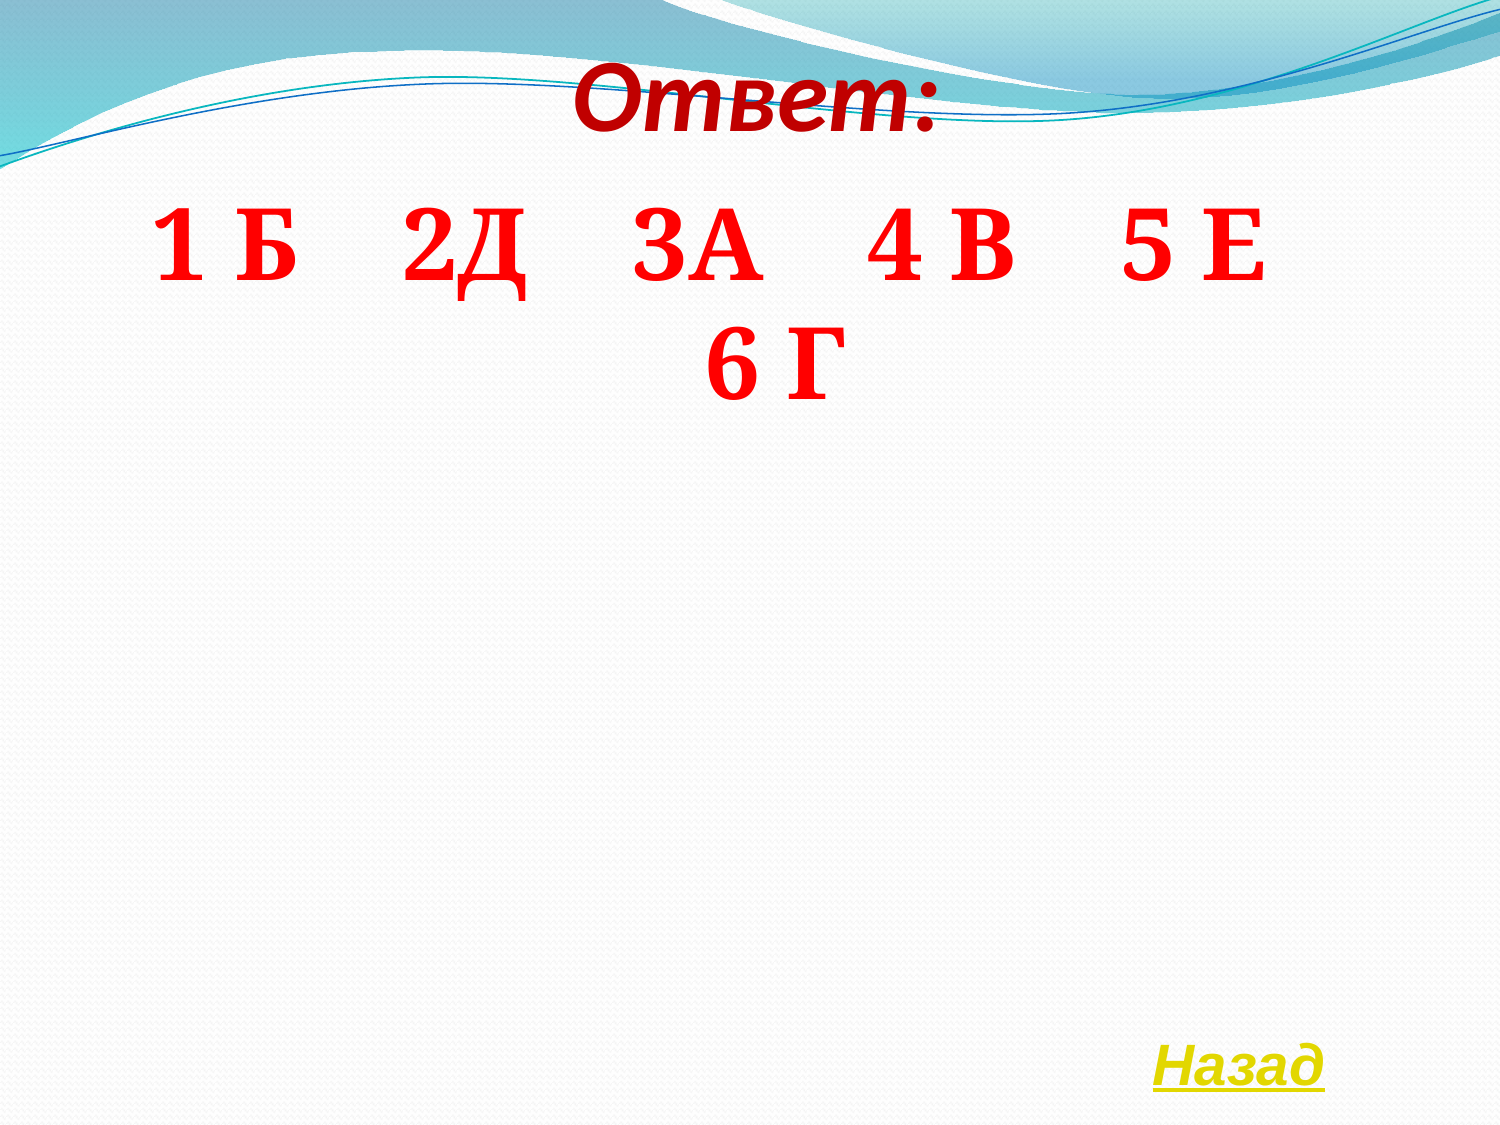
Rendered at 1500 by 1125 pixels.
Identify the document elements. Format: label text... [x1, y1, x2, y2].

list 1 Б 2Д 3А 4 В 5 Е 6 Г [100, 172, 1451, 997]
text_box Назад [1137, 1019, 1341, 1105]
title Ответ: [82, 23, 1432, 153]
